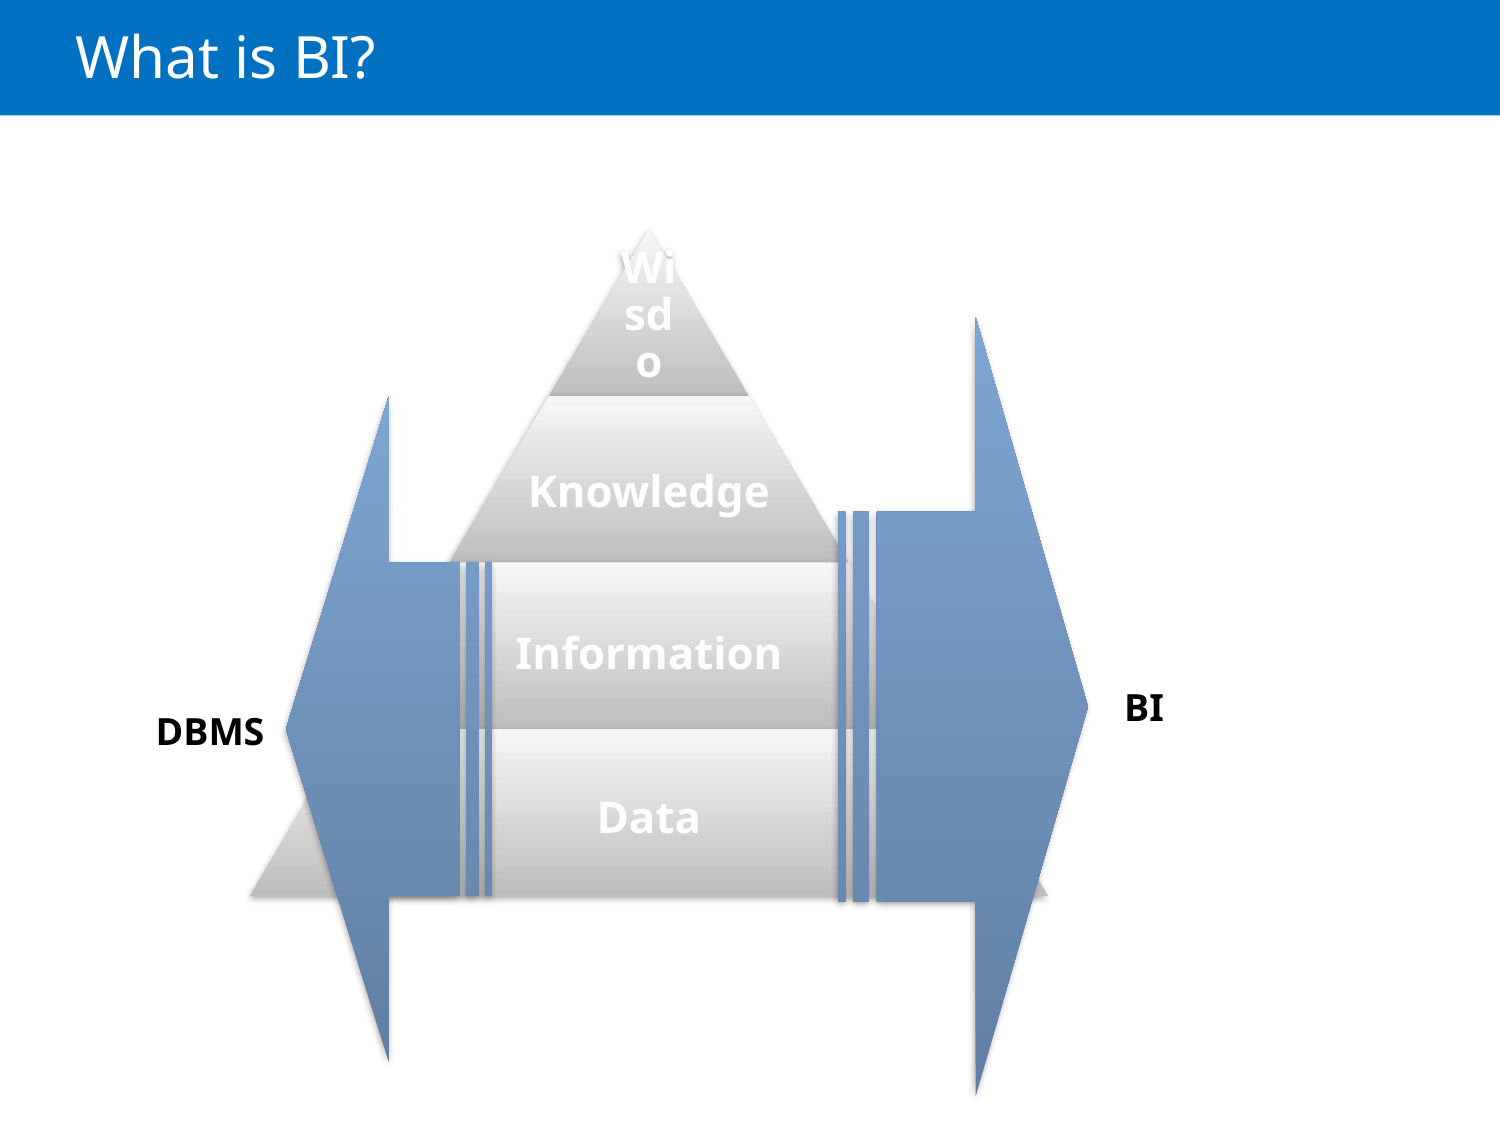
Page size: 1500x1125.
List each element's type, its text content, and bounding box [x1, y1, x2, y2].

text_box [249, 228, 1049, 897]
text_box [837, 316, 1185, 1097]
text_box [133, 395, 493, 1063]
title What is BI? [75, 0, 1351, 122]
